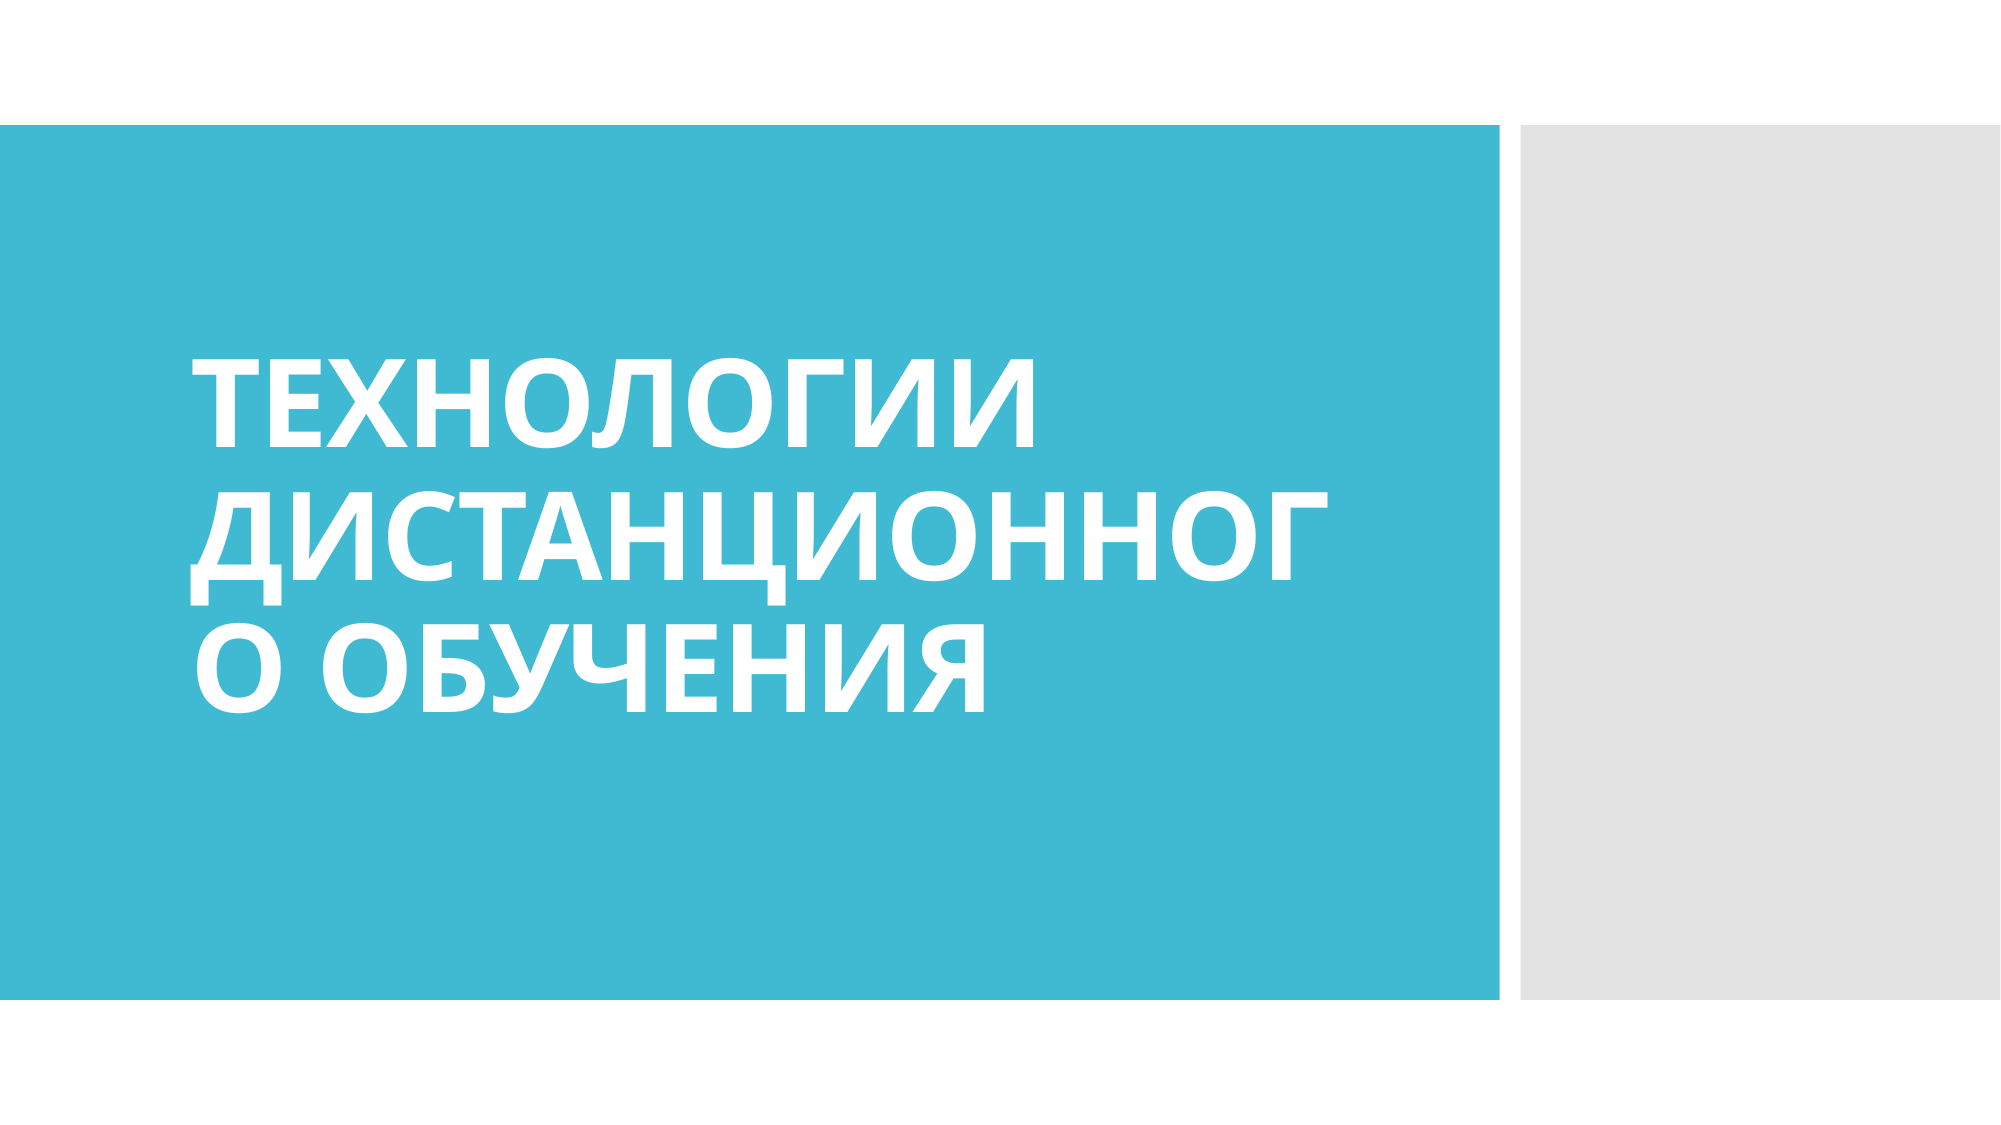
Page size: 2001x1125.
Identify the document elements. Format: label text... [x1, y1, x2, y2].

title ТЕХНОЛОГИИ ДИСТАНЦИОННОГО ОБУЧЕНИЯ [175, 213, 1376, 747]
